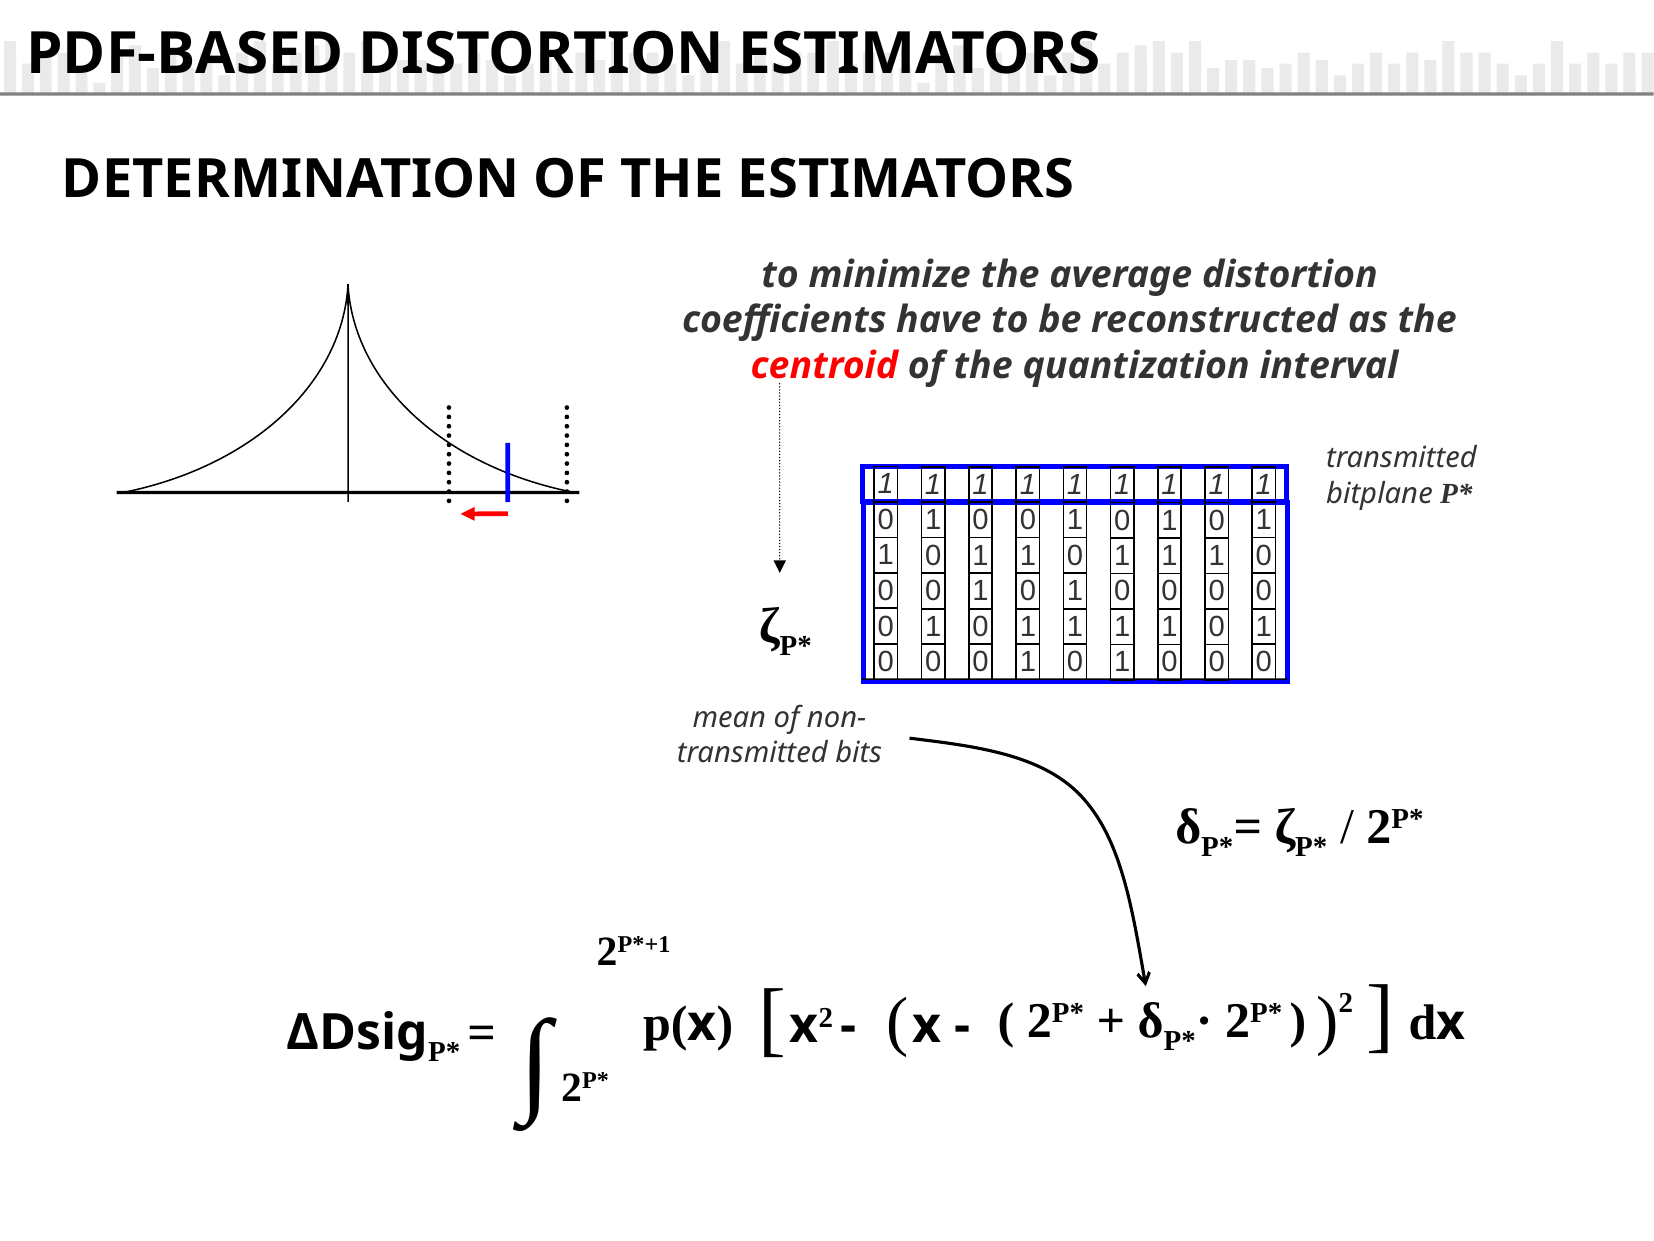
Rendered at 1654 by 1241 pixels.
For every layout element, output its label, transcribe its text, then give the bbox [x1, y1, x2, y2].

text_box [909, 737, 1489, 914]
text_box [460, 510, 508, 521]
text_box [22, 274, 674, 502]
text_box to minimize the average distortion coefficients have to be reconstructed as the centroid of the quantization interval [543, 242, 1607, 394]
text_box PDF-BASED DISTORTION ESTIMATORS [11, 7, 1382, 93]
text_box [271, 915, 1560, 1168]
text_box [614, 383, 946, 777]
text_box transmitted bitplane P* [1311, 430, 1536, 517]
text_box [861, 466, 1288, 681]
text_box DETERMINATION OF THE ESTIMATORS [47, 135, 1512, 216]
